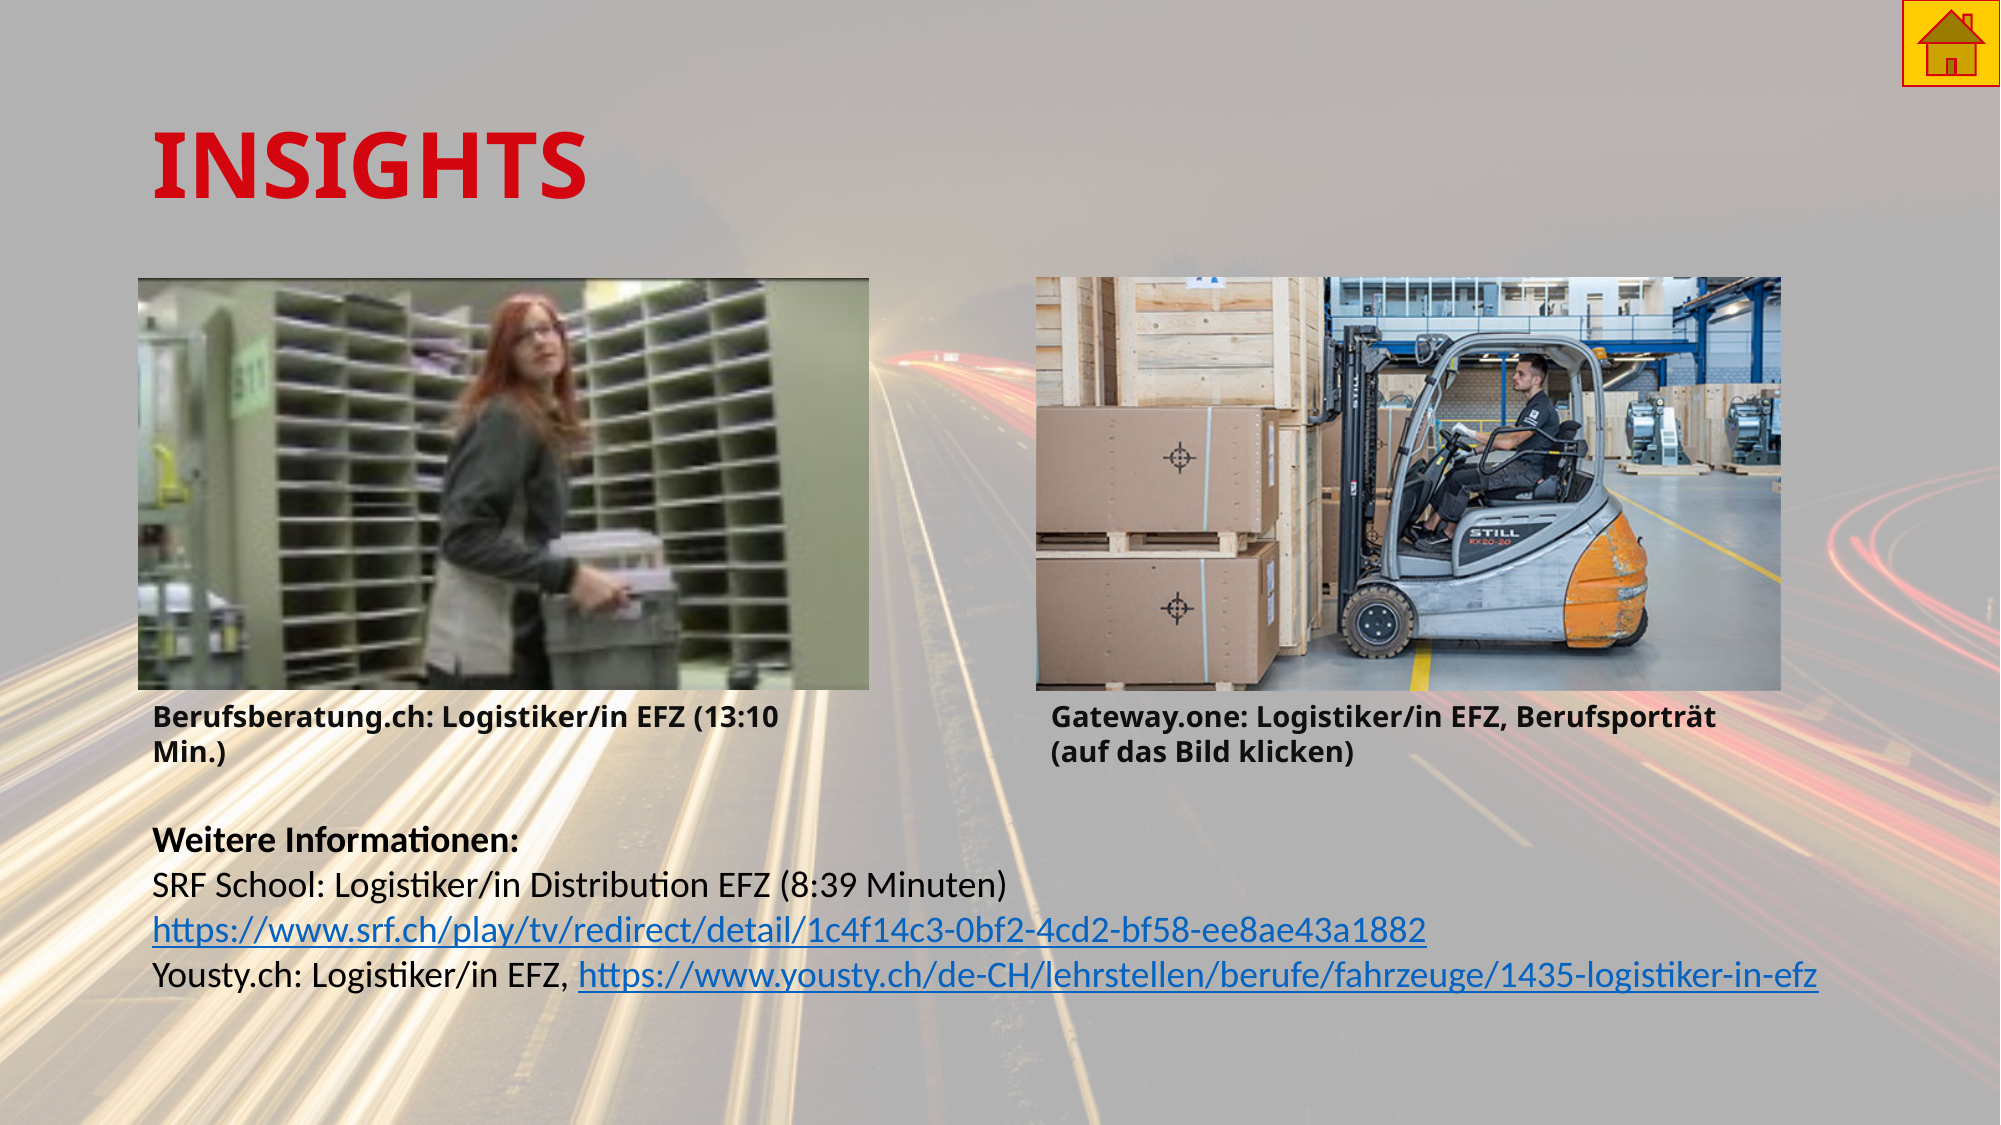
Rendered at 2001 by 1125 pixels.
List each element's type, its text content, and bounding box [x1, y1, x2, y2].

text_box [1902, 0, 2000, 87]
text_box Gateway.one: Logistiker/in EFZ, Berufsporträt (auf das Bild klicken) [1036, 691, 1768, 776]
title INSIGHTS [137, 59, 1863, 278]
picture [1036, 277, 1781, 691]
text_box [137, 277, 870, 691]
text_box Berufsberatung.ch: Logistiker/in EFZ (13:10 Min.) [137, 691, 870, 776]
text_box Weitere Informationen: SRF School: Logistiker/in Distribution EFZ (8:39 Minuten) https://www.srf.ch/play/tv/redirect/detail/1c4f14c3-0bf2-4cd2-bf58-ee8ae43a1882 Yousty.ch: Logistiker/in EFZ, https://www.yousty.ch/de-CH/lehrstellen/berufe/fahrzeuge/1435-logistiker-in-efz [137, 808, 1863, 1048]
